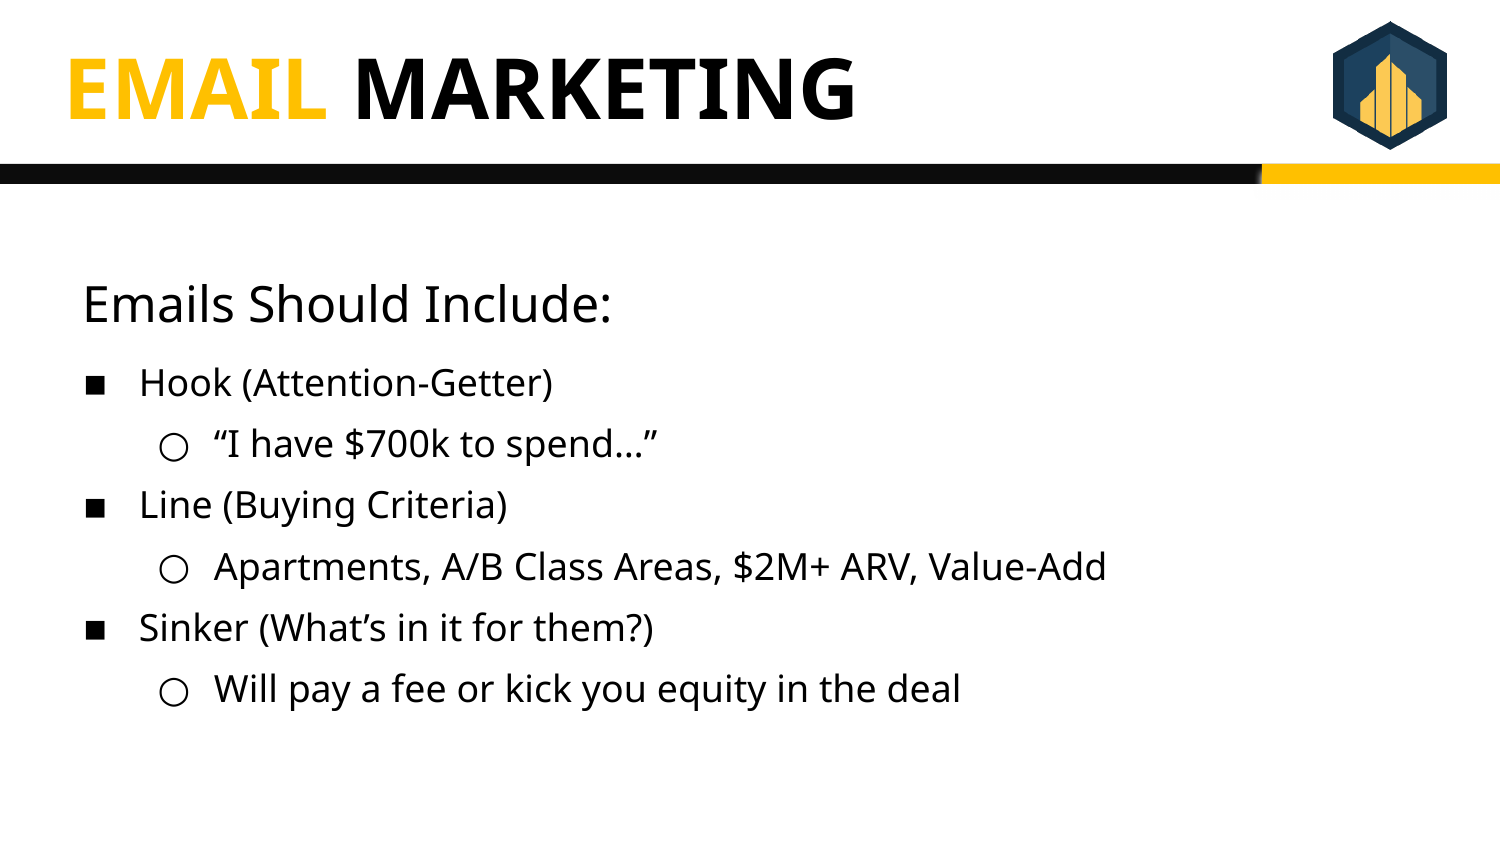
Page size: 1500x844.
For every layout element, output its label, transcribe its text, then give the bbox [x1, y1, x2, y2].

text_box [0, 163, 1261, 184]
picture [1333, 21, 1447, 151]
text_box [1261, 163, 1500, 184]
text_box EMAIL MARKETING [48, 25, 1329, 146]
list Emails Should Include: Hook (Attention-Getter) “I have $700k to spend…” Line (Buying Criteria) Apartments, A/B Class Areas, $2M+ ARV, Value-Add Sinker (What’s in it for them?) Will pay a fee or kick you equity in the deal [48, 248, 1433, 810]
